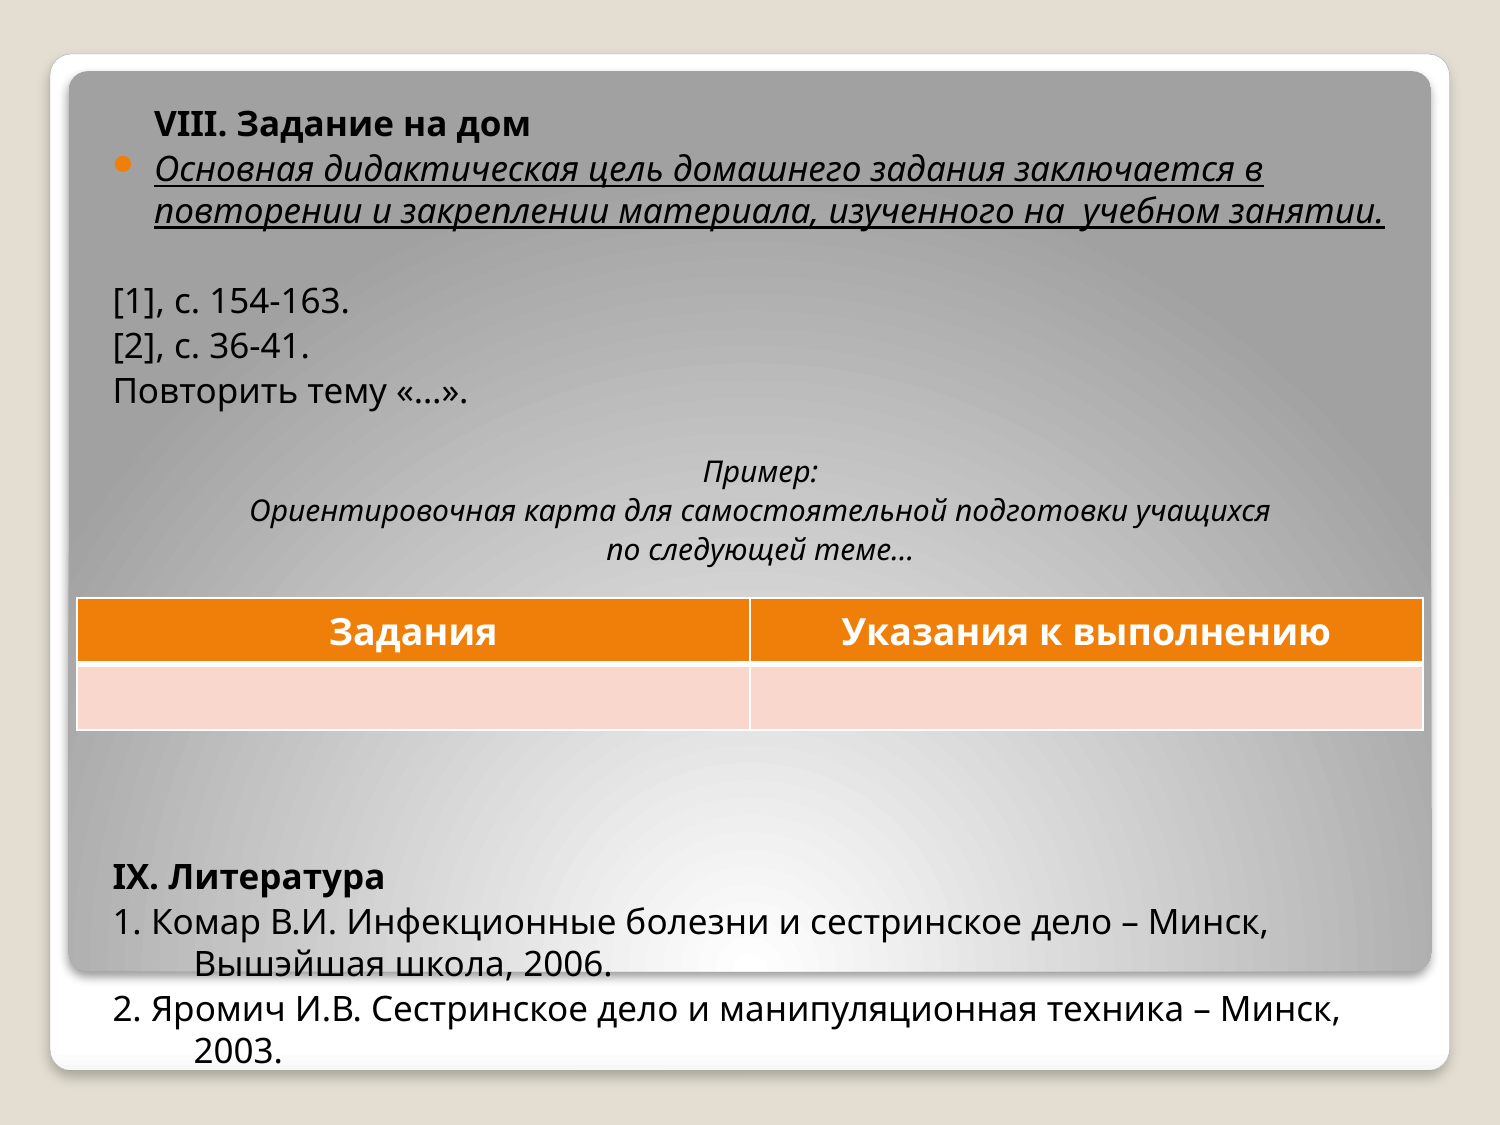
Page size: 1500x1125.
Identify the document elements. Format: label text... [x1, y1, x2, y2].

table_header Задания [78, 599, 749, 661]
list VIII. Задание на дом Основная дидактическая цель домашнего задания заключается в повторении и закреплении материала, изученного на учебном занятии. [1], с. 154-163. [2], с. 36-41. Повторить тему «…». Пример: Ориентировочная карта для самостоятельной подготовки учащихся по следующей теме… IX. Литература 1. Комар В.И. Инфекционные болезни и сестринское дело – Минск, Вышэйшая школа, 2006. 2. Яромич И.В. Сестринское дело и манипуляционная техника – Минск, 2003. [82, 731, 1424, 1083]
table_header Указания к выполнению [751, 599, 1422, 661]
table_cell [78, 667, 749, 729]
list VIII. Задание на дом Основная дидактическая цель домашнего задания заключается в повторении и закреплении материала, изученного на учебном занятии. [1], с. 154-163. [2], с. 36-41. Повторить тему «…». Пример: Ориентировочная карта для самостоятельной подготовки учащихся по следующей теме… IX. Литература 1. Комар В.И. Инфекционные болезни и сестринское дело – Минск, Вышэйшая школа, 2006. 2. Яромич И.В. Сестринское дело и манипуляционная техника – Минск, 2003. [82, 86, 1424, 597]
table_cell [751, 667, 1422, 729]
